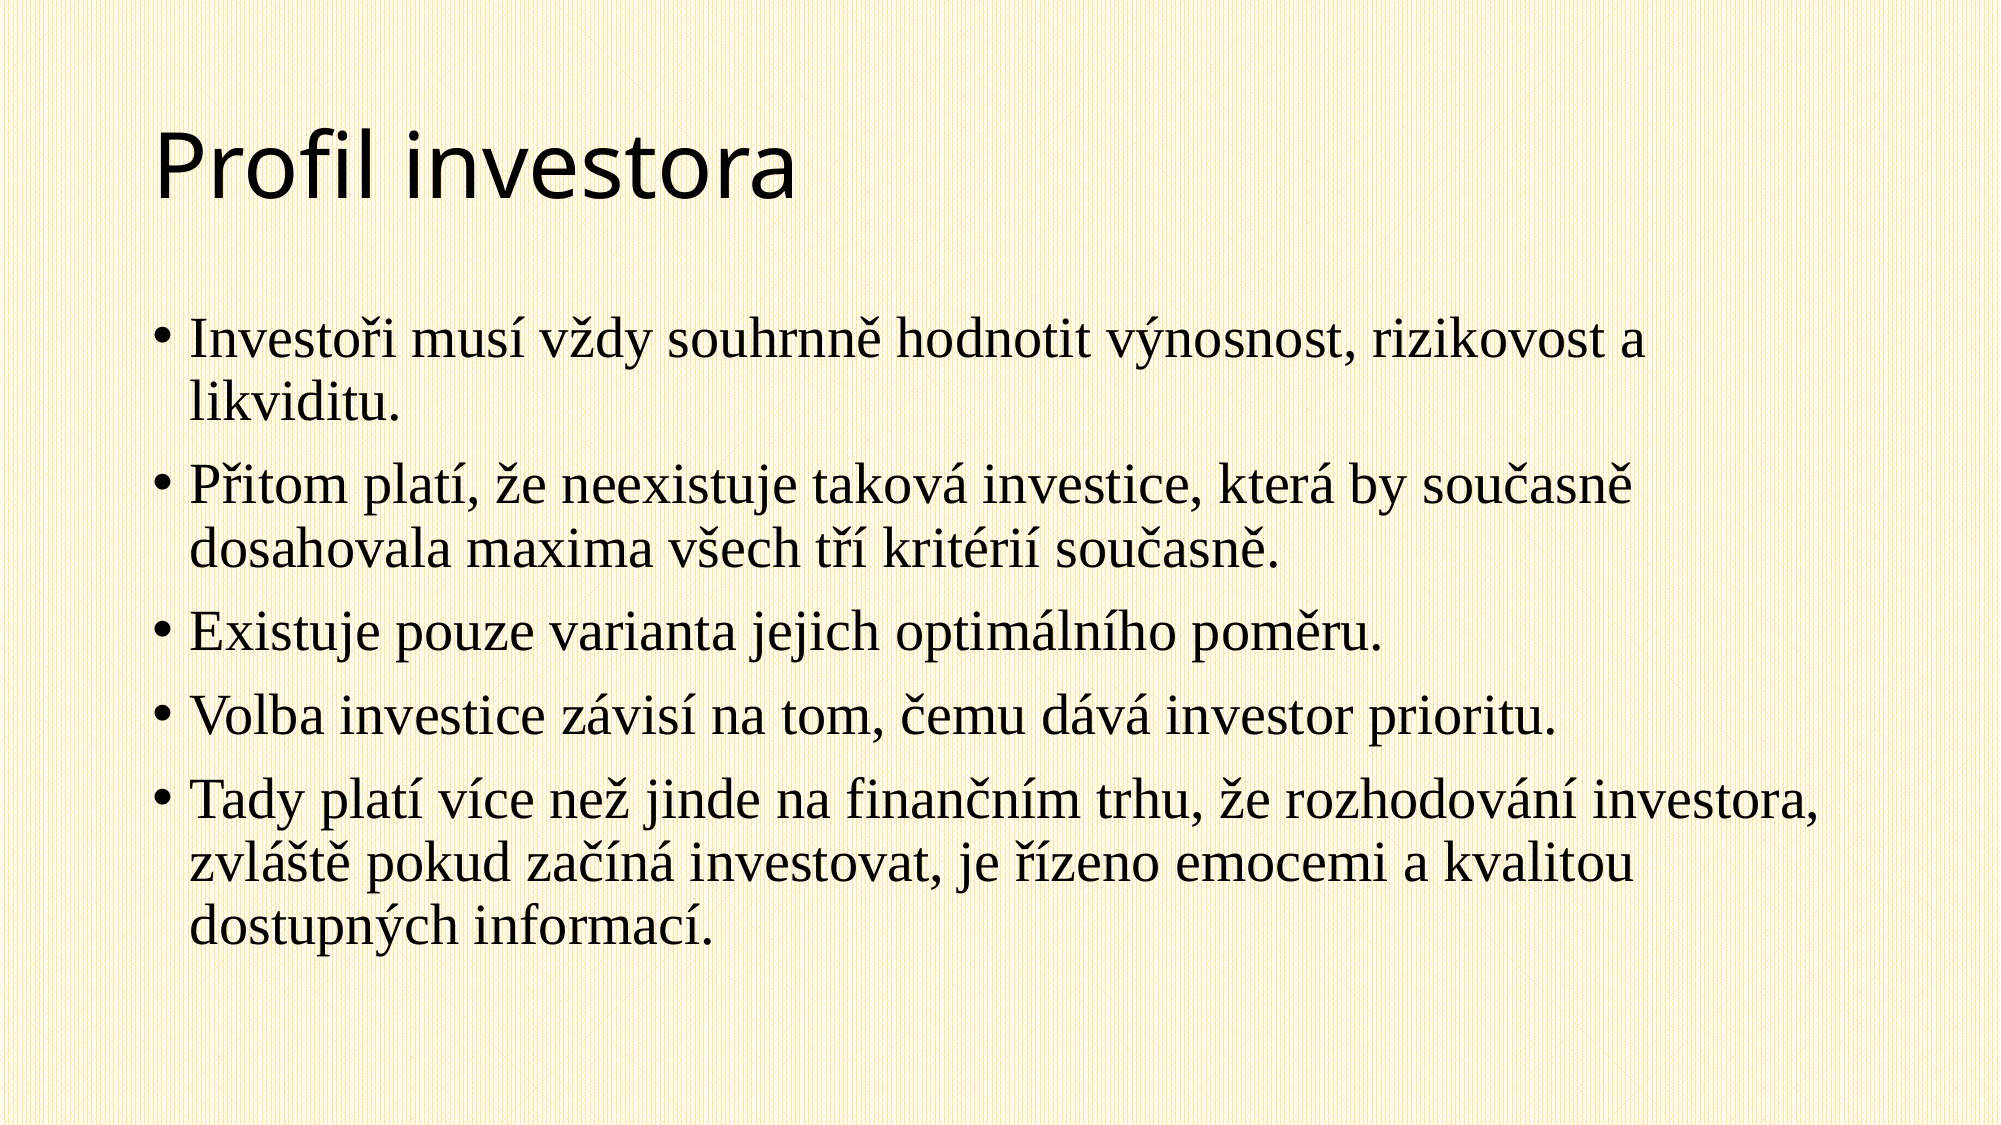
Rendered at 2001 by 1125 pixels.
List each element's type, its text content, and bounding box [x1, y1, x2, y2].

list Investoři musí vždy souhrnně hodnotit výnosnost, rizikovost a likviditu. Přitom platí, že neexistuje taková investice, která by současně dosahovala maxima všech tří kritérií současně. Existuje pouze varianta jejich optimálního poměru. Volba investice závisí na tom, čemu dává investor prioritu. Tady platí více než jinde na finančním trhu, že rozhodování investora, zvláště pokud začíná investovat, je řízeno emocemi a kvalitou dostupných informací. [137, 299, 1863, 1014]
title Profil investora [137, 59, 1863, 278]
